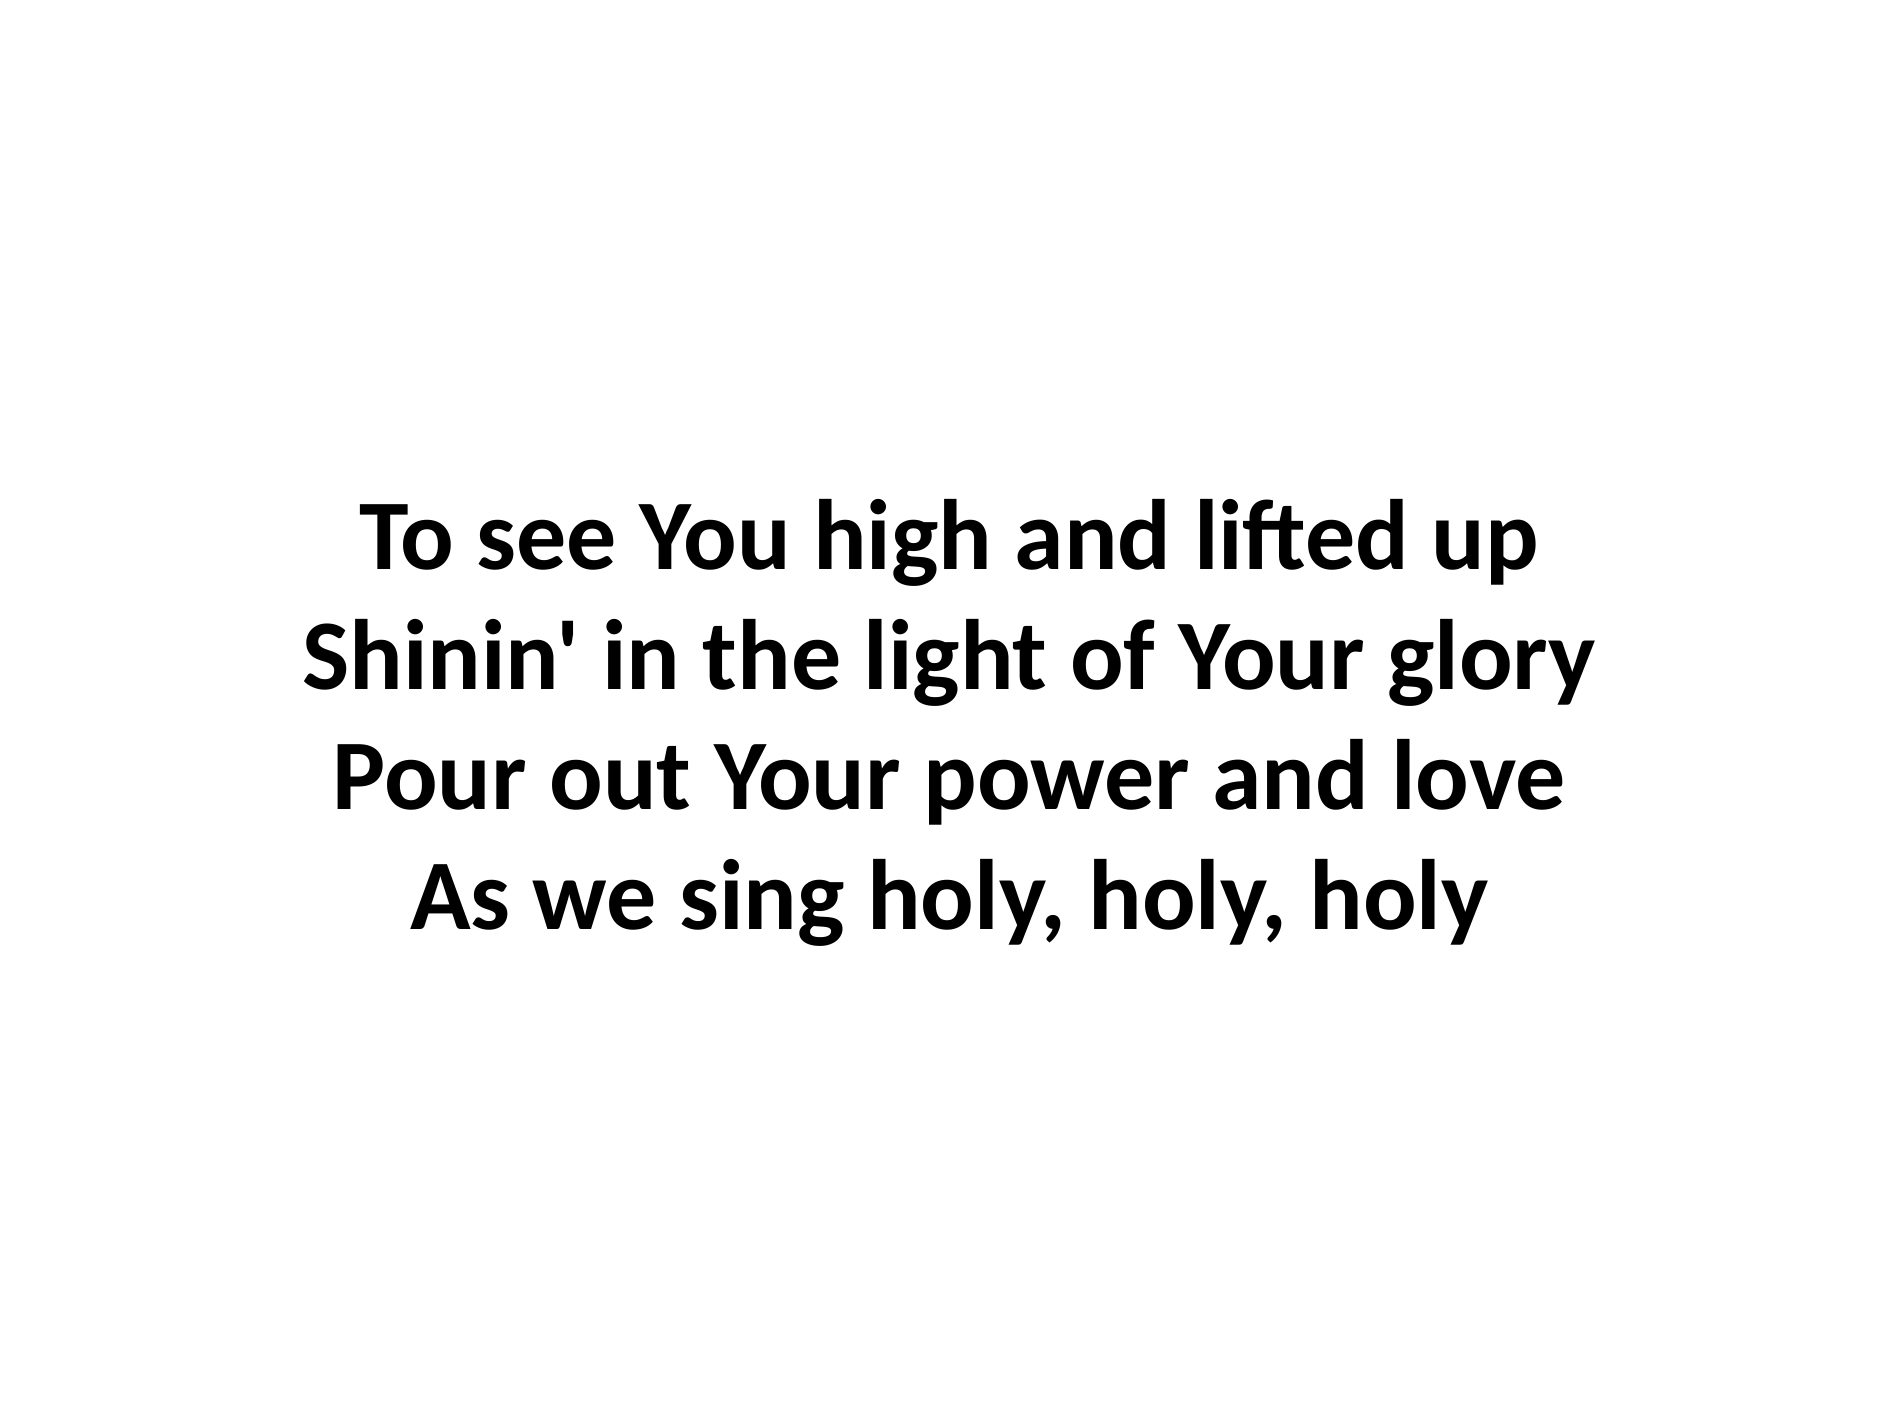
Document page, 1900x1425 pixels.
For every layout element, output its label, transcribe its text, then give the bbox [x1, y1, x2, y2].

title To see You high and lifted up Shinin' in the light of Your glory Pour out Your power and love As we sing holy, holy, holy [95, 57, 1805, 1362]
